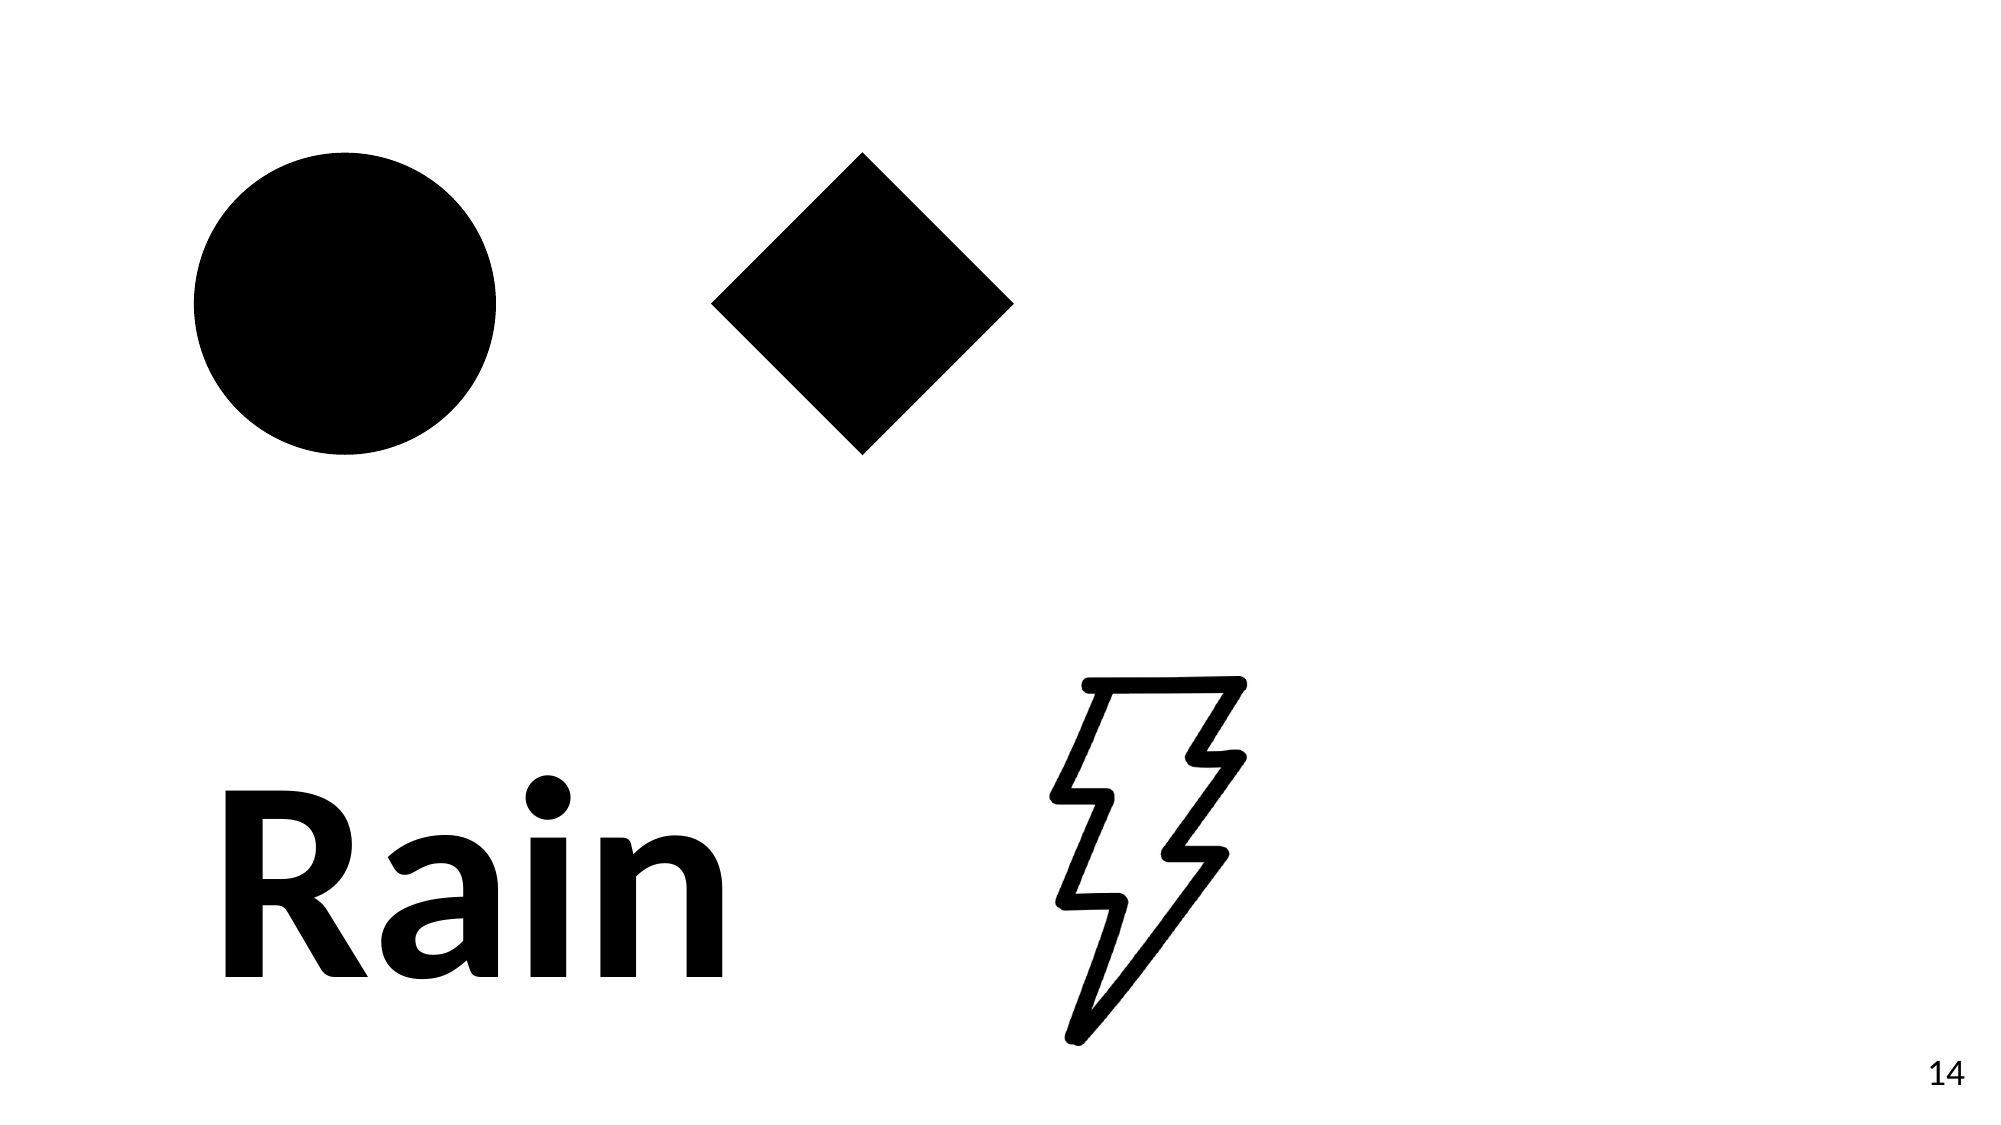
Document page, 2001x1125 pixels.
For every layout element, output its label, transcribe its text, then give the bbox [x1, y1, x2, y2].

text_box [194, 676, 1333, 1046]
text_box 14 [1912, 1040, 1981, 1101]
text_box [710, 152, 1014, 456]
text_box [193, 152, 496, 455]
